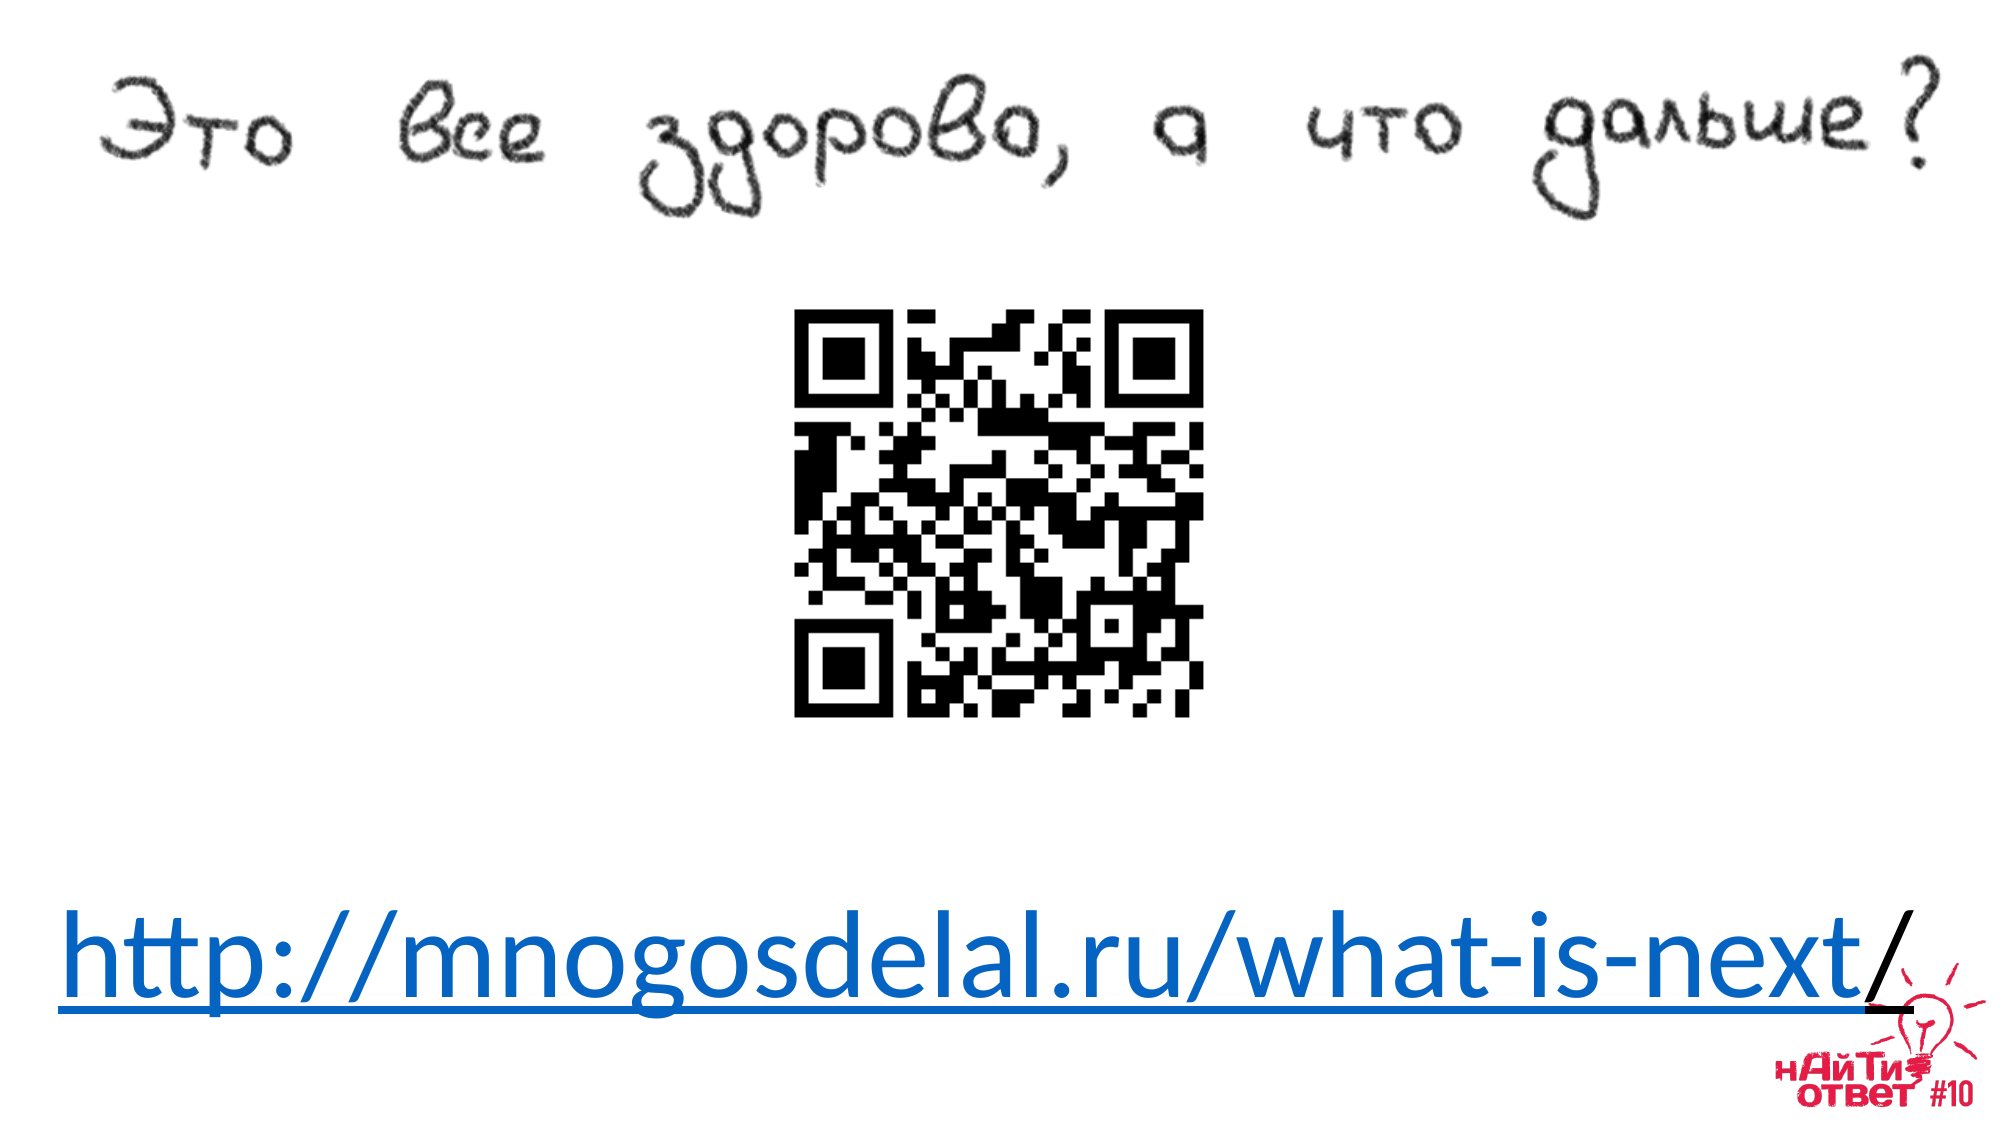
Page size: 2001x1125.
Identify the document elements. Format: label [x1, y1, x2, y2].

text_box [0, 865, 2000, 1031]
picture [765, 280, 1235, 749]
picture [81, 49, 1973, 224]
picture [1765, 1031, 1993, 1118]
